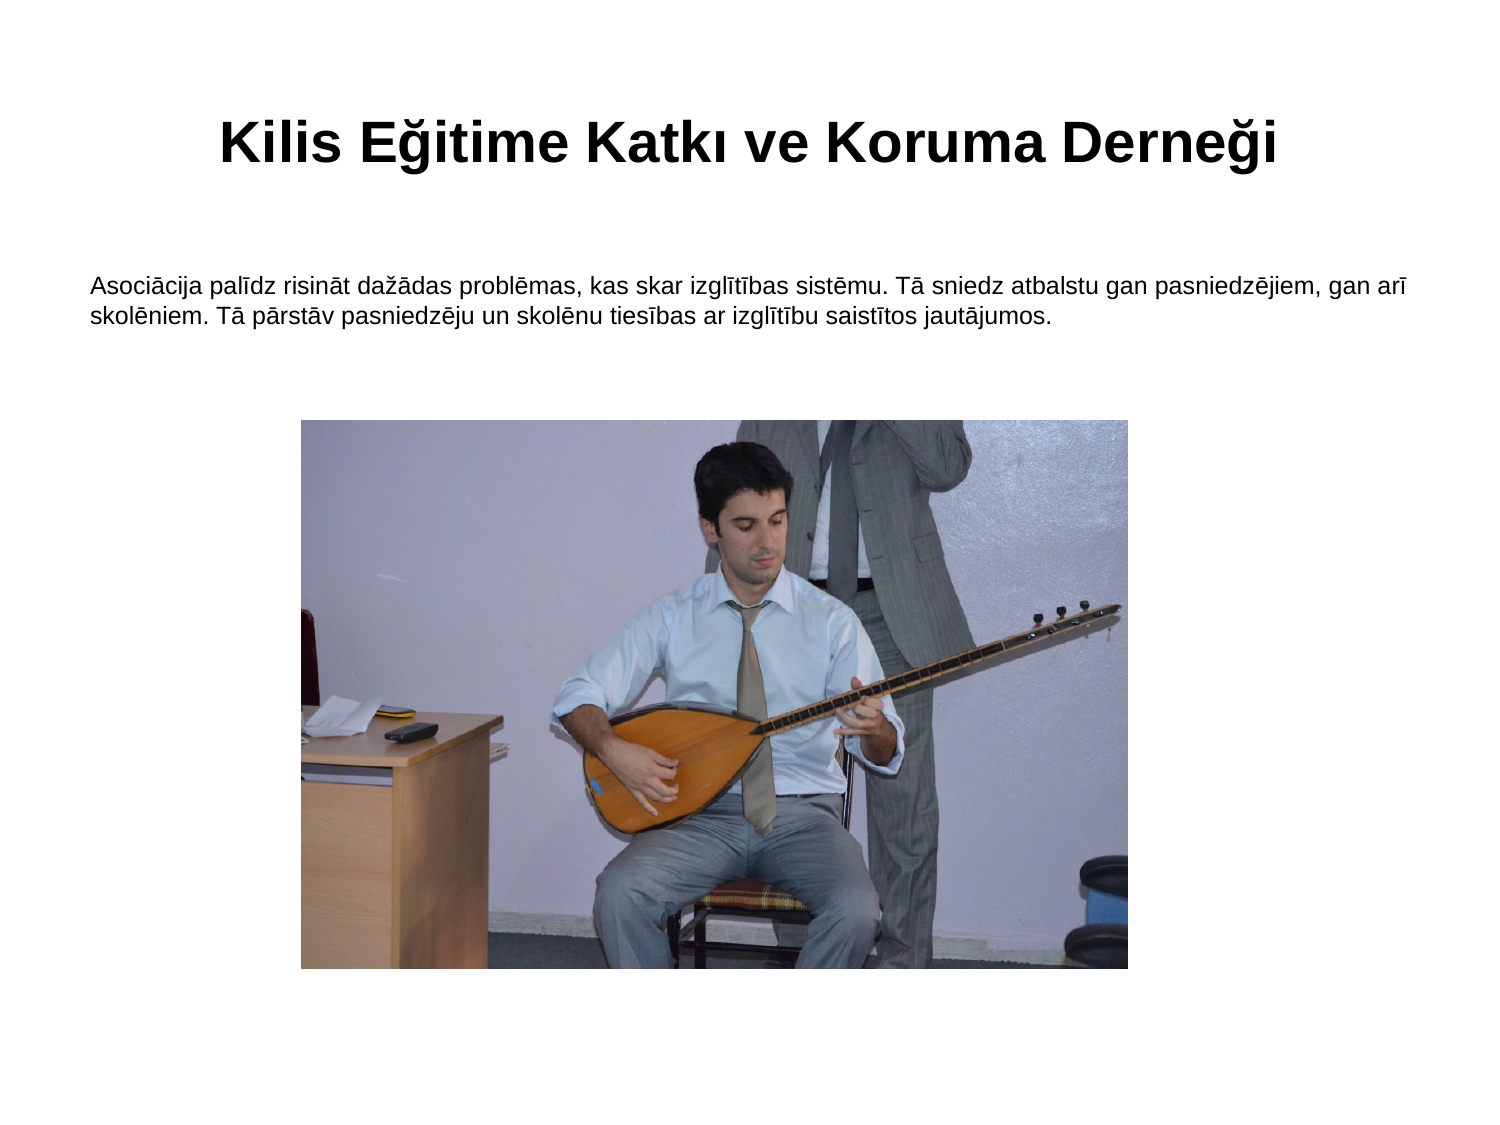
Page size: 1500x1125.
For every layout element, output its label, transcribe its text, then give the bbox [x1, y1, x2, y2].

picture [300, 420, 1129, 969]
list Asociācija palīdz risināt dažādas problēmas, kas skar izglītības sistēmu. Tā sniedz atbalstu gan pasniedzējiem, gan arī skolēniem. Tā pārstāv pasniedzēju un skolēnu tiesības ar izglītību saistītos jautājumos. [75, 262, 1425, 1005]
title Kilis Eğitime Katkı ve Koruma Derneği [75, 45, 1425, 233]
